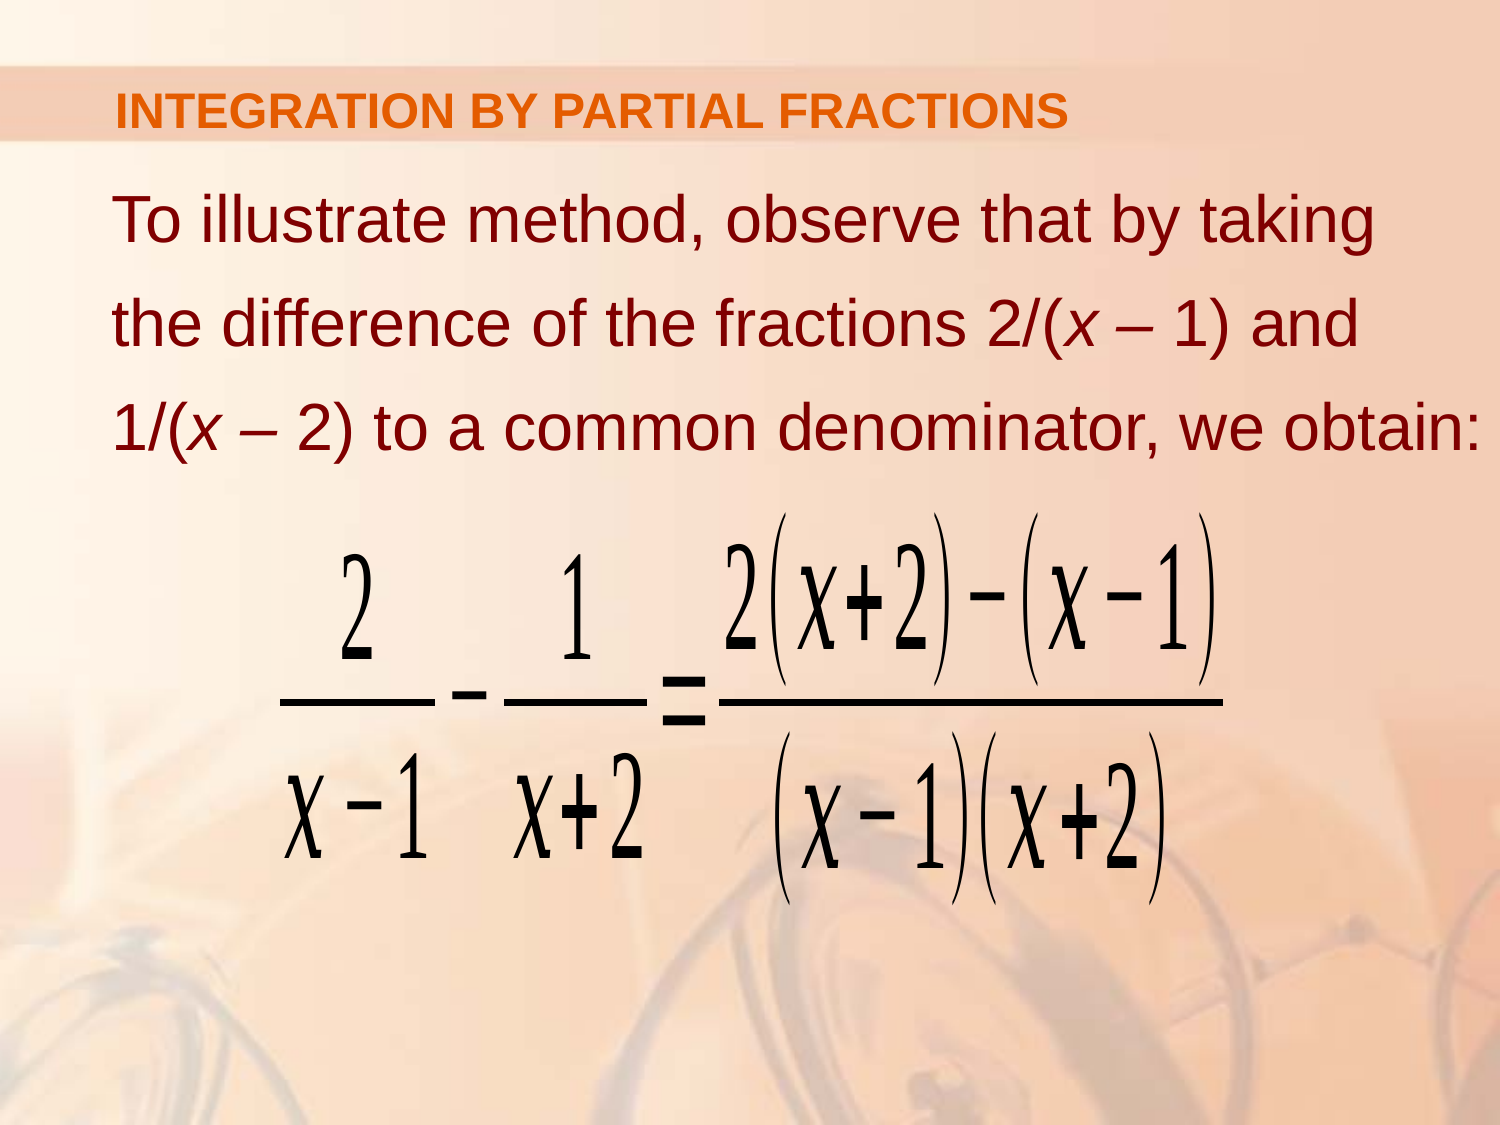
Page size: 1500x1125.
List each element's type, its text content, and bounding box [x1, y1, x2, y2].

list To illustrate method, observe that by taking the difference of the fractions 2/(x – 1) and 1/(x – 2) to a common denominator, we obtain: [96, 144, 1500, 1107]
picture [0, 0, 1500, 1125]
title INTEGRATION BY PARTIAL FRACTIONS [99, 60, 1100, 157]
